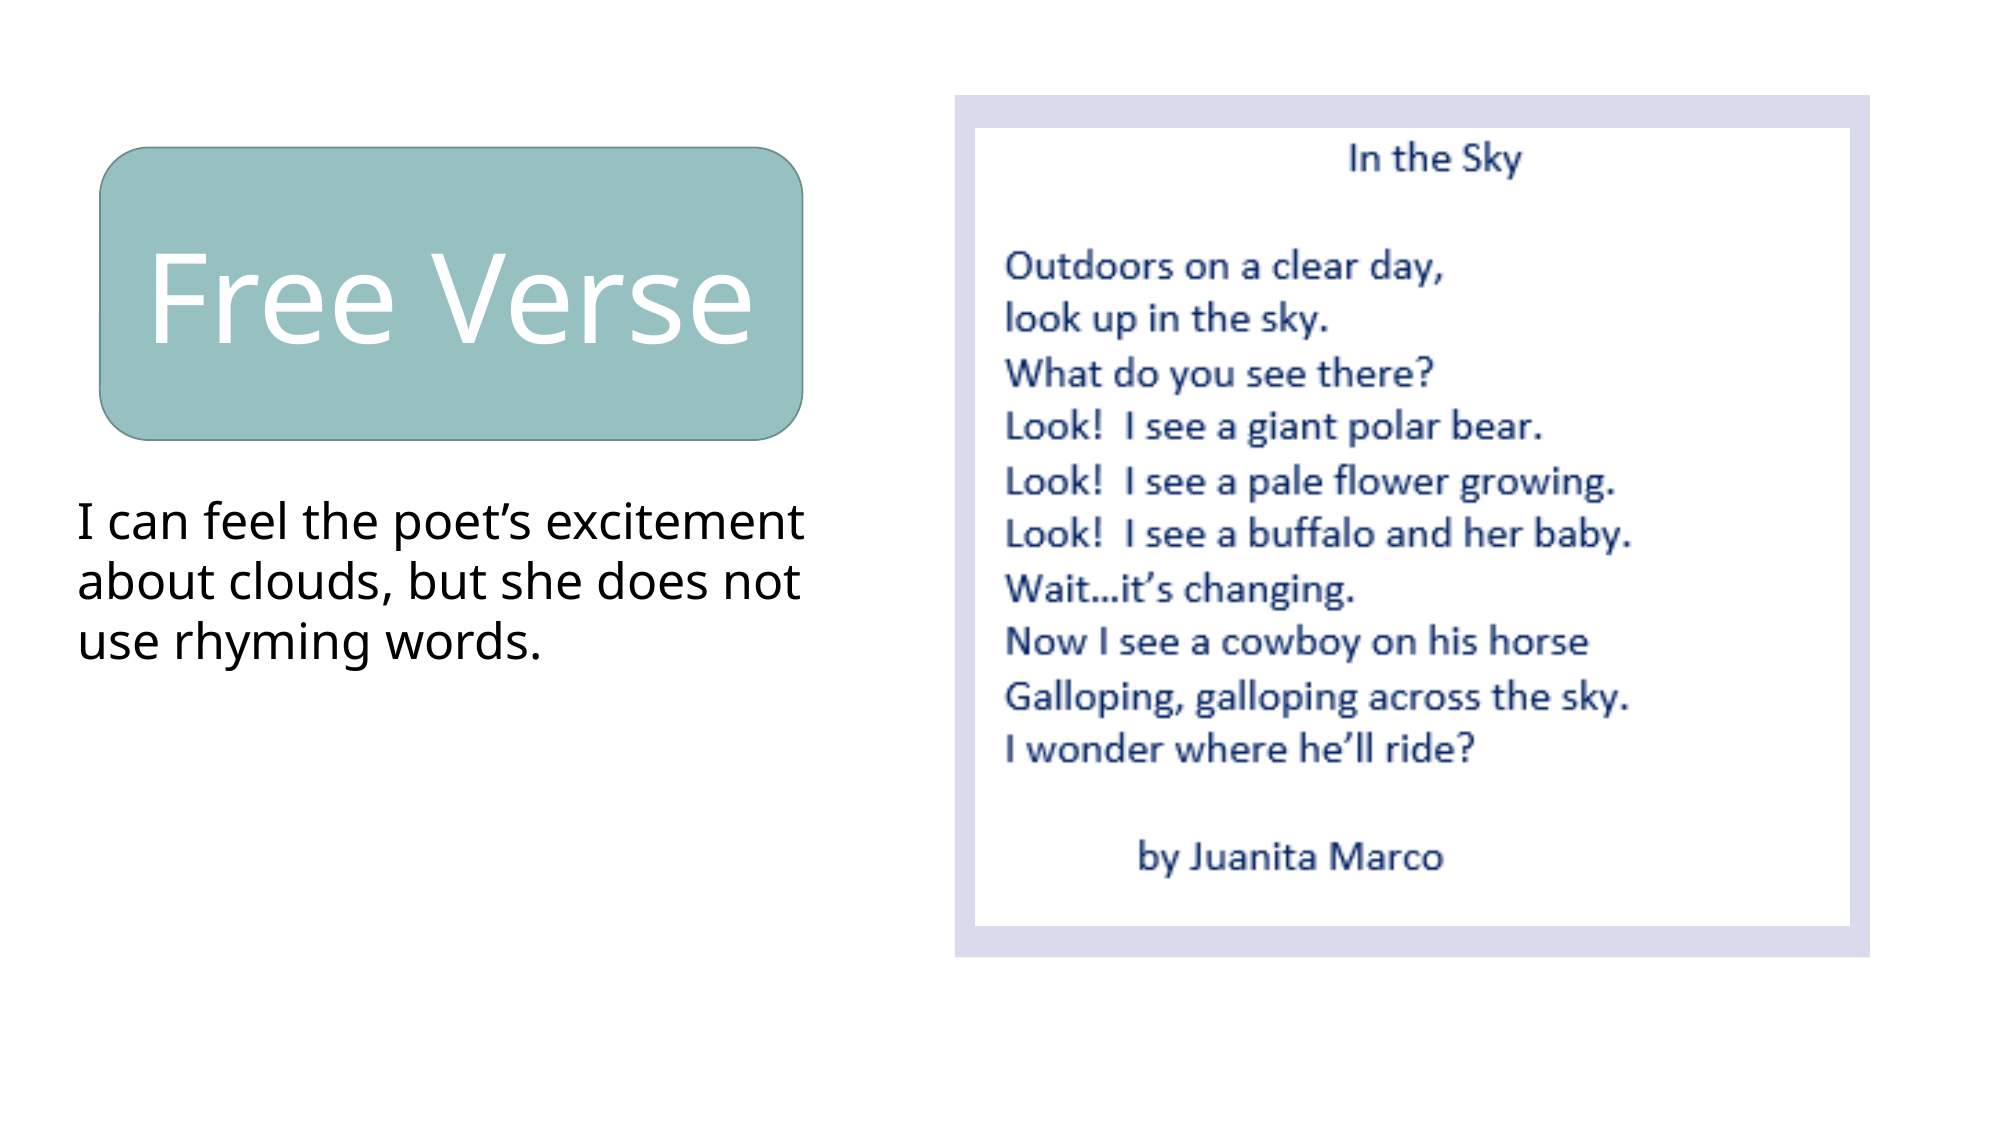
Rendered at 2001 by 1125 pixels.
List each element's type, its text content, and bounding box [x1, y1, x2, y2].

picture [974, 128, 1850, 926]
text_box [954, 94, 1871, 958]
text_box I can feel the poet’s excitement about clouds, but she does not use rhyming words. [62, 482, 850, 677]
text_box Free Verse [98, 146, 804, 441]
